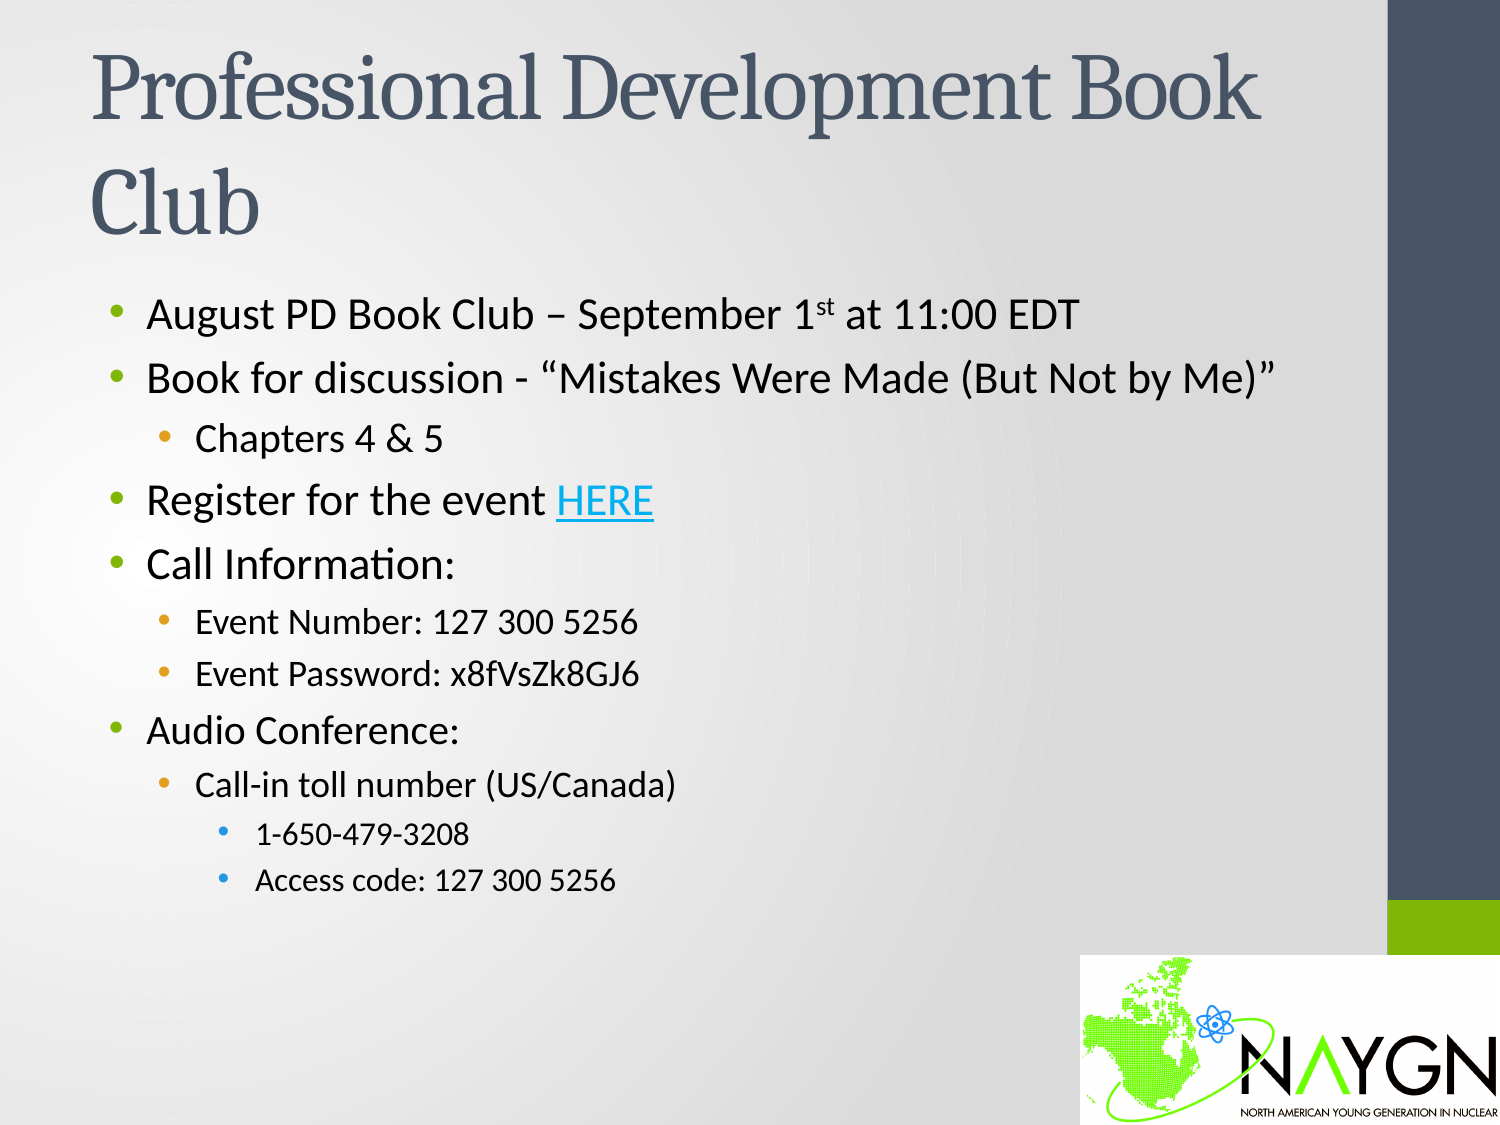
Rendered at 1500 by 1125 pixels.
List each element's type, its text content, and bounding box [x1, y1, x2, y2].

list August PD Book Club – September 1st at 11:00 EDT Book for discussion - “Mistakes Were Made (But Not by Me)” Chapters 4 & 5 Register for the event HERE Call Information: Event Number: 127 300 5256 Event Password: x8fVsZk8GJ6 Audio Conference: Call-in toll number (US/Canada) 1-650-479-3208 Access code: 127 300 5256 [75, 276, 1325, 1064]
picture [1079, 954, 1500, 1125]
title Professional Development Book Club [75, 45, 1325, 233]
